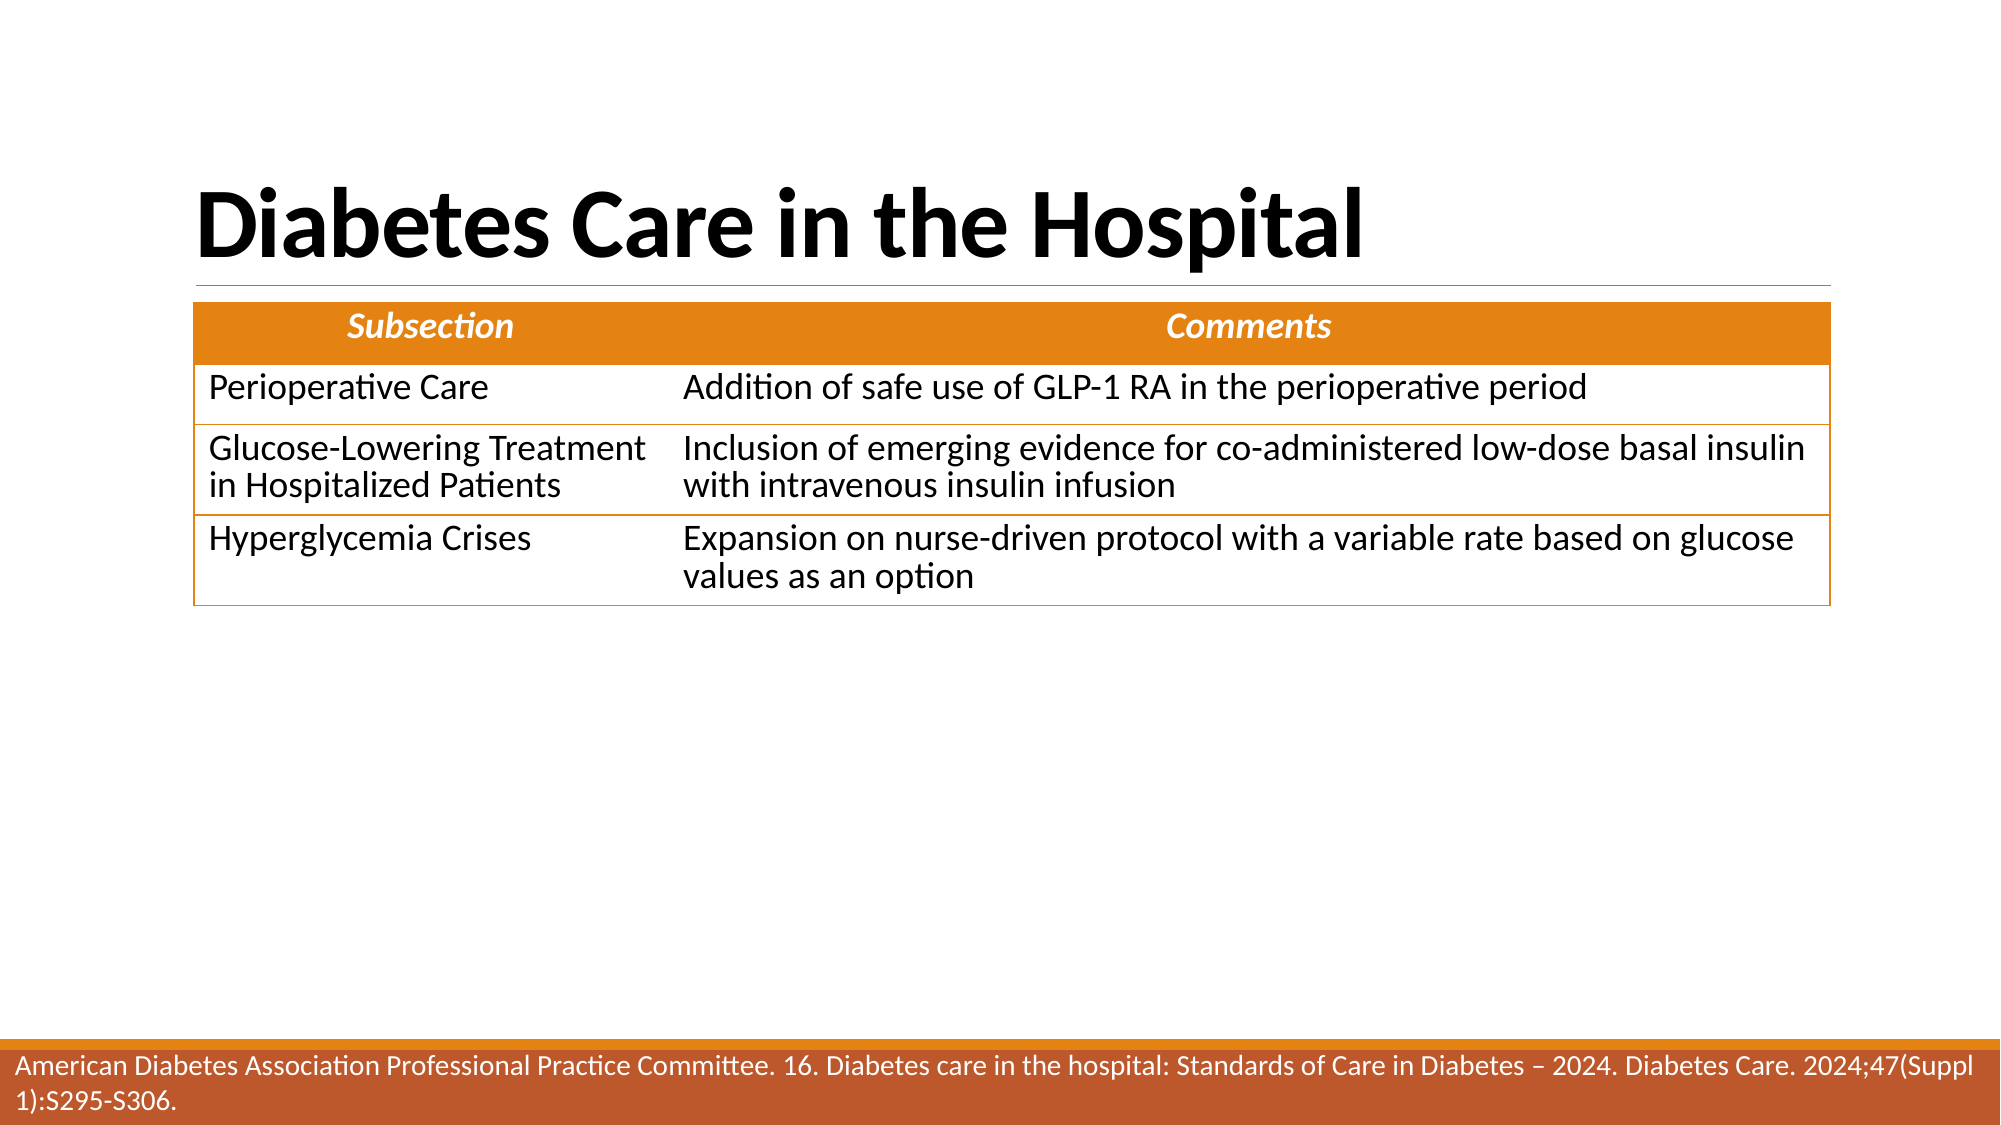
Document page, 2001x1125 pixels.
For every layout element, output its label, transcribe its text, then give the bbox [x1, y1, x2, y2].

table_cell Expansion on nurse-driven protocol with a variable rate based on glucose values as an option [668, 516, 1829, 605]
table_cell Addition of safe use of GLP-1 RA in the perioperative period [668, 365, 1829, 424]
table_cell Inclusion of emerging evidence for co-administered low-dose basal insulin with intravenous insulin infusion [668, 425, 1829, 514]
table_cell Glucose-Lowering Treatment in Hospitalized Patients [195, 425, 668, 514]
text_box American Diabetes Association Professional Practice Committee. 16. Diabetes care in the hospital: Standards of Care in Diabetes – 2024. Diabetes Care. 2024;47(Suppl 1):S295-S306. [0, 1039, 2000, 1124]
title Diabetes Care in the Hospital [180, 47, 1830, 285]
table_cell Perioperative Care [195, 365, 668, 424]
table_header Comments [668, 304, 1829, 363]
table_cell Hyperglycemia Crises [195, 516, 668, 605]
table_header Subsection [195, 304, 668, 363]
